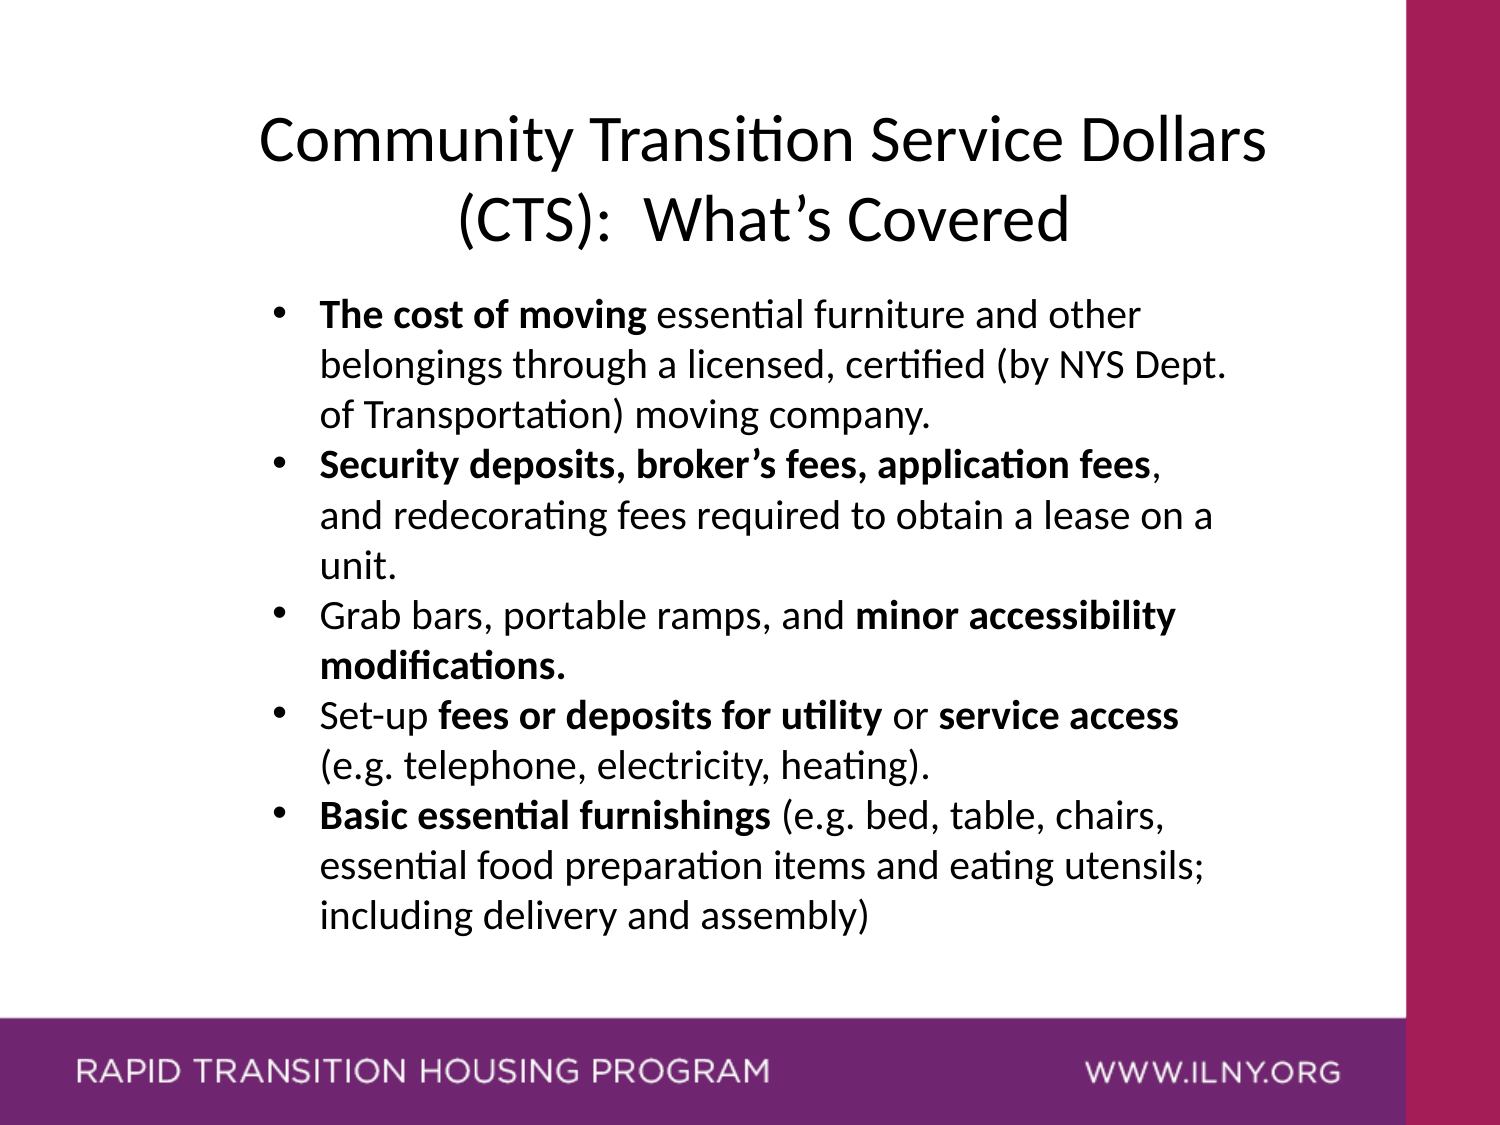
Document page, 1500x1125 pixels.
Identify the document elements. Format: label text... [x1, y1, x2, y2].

text_box Community Transition Service Dollars (CTS): What’s Covered [159, 87, 1369, 263]
text_box The cost of moving essential furniture and other belongings through a licensed, certified (by NYS Dept. of Transportation) moving company. Security deposits, broker’s fees, application fees, and redecorating fees required to obtain a lease on a unit. Grab bars, portable ramps, and minor accessibility modifications. Set-up fees or deposits for utility or service access (e.g. telephone, electricity, heating). Basic essential furnishings (e.g. bed, table, chairs, essential food preparation items and eating utensils; including delivery and assembly) [257, 279, 1244, 945]
picture [0, 0, 1500, 1125]
